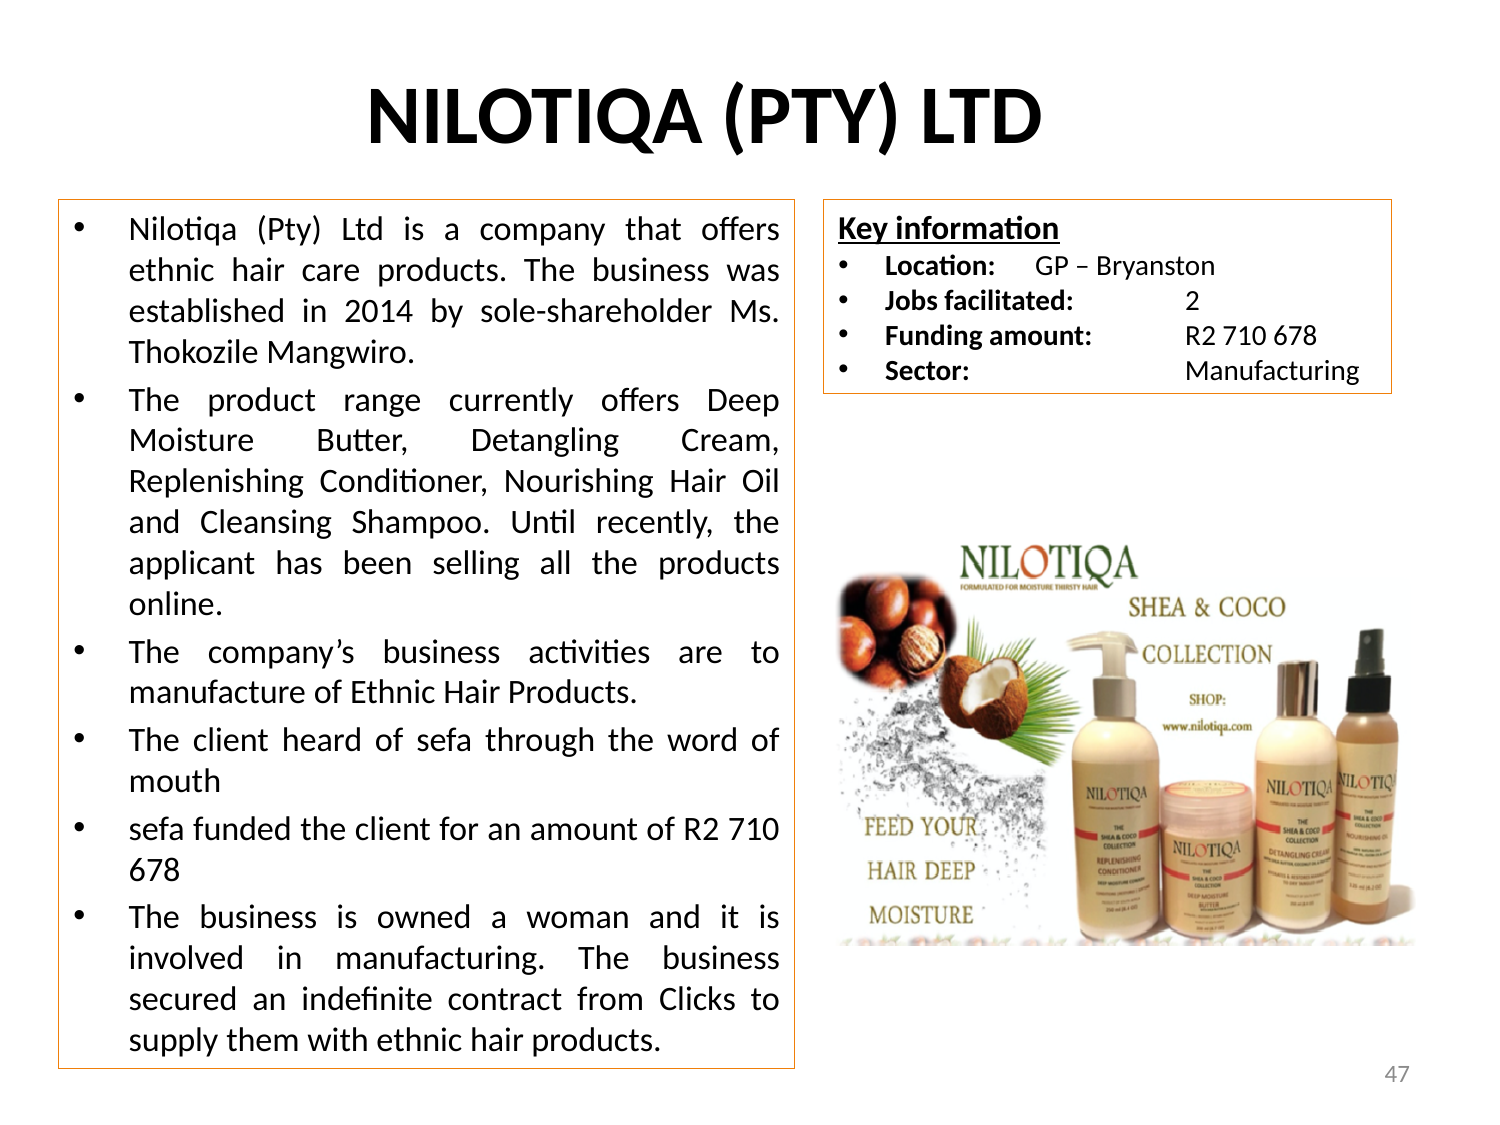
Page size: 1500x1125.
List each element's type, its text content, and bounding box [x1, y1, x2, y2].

text_box Key information Location: GP – Bryanston Jobs facilitated: 2 Funding amount: R2 710 678 Sector: Manufacturing [823, 199, 1392, 394]
list Nilotiqa (Pty) Ltd is a company that offers ethnic hair care products. The business was established in 2014 by sole-shareholder Ms. Thokozile Mangwiro. The product range currently offers Deep Moisture Butter, Detangling Cream, Replenishing Conditioner, Nourishing Hair Oil and Cleansing Shampoo. Until recently, the applicant has been selling all the products online. The company’s business activities are to manufacture of Ethnic Hair Products. The client heard of sefa through the word of mouth sefa funded the client for an amount of R2 710 678 The business is owned a woman and it is involved in manufacturing. The business secured an indefinite contract from Clicks to supply them with ethnic hair products. [58, 199, 795, 1069]
slide_number 47 [1074, 1042, 1425, 1103]
picture [834, 536, 1416, 946]
title NILOTIQA (PTY) LTD [58, 59, 1353, 161]
